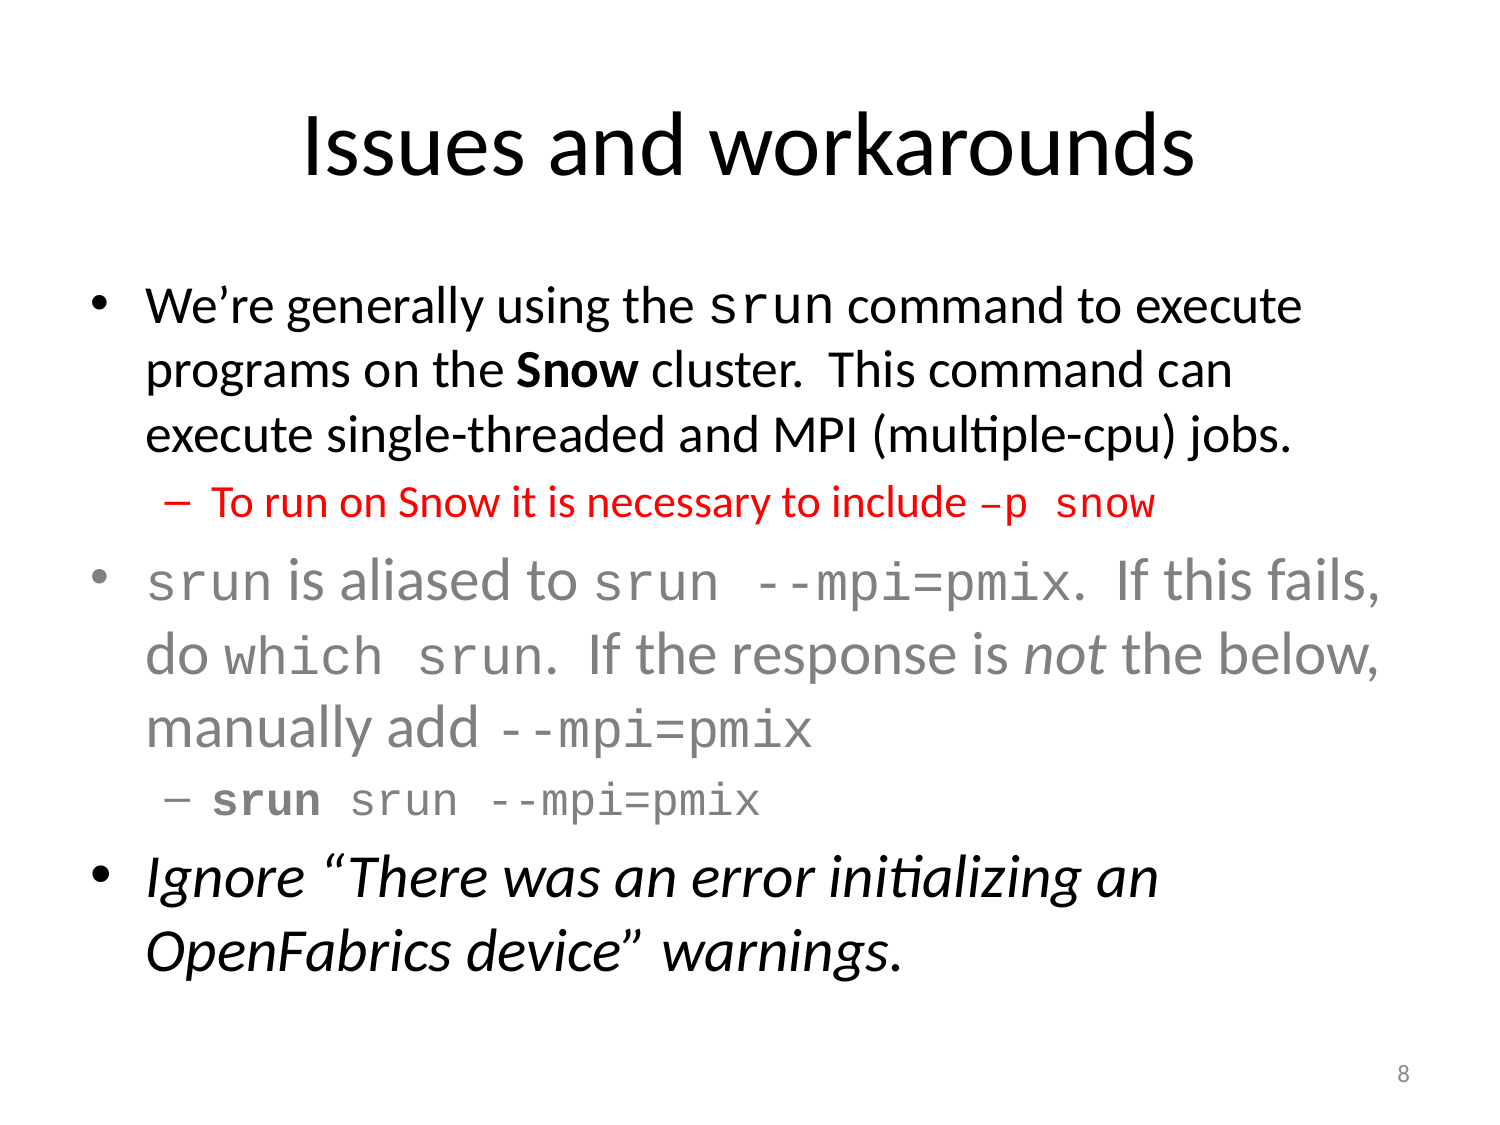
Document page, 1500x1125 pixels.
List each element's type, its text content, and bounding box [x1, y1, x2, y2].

slide_number 8 [1074, 1042, 1425, 1103]
list We’re generally using the srun command to execute programs on the Snow cluster. This command can execute single-threaded and MPI (multiple-cpu) jobs. To run on Snow it is necessary to include –p snow srun is aliased to srun --mpi=pmix. If this fails, do which srun. If the response is not the below, manually add --mpi=pmix srun srun --mpi=pmix Ignore “There was an error initializing an OpenFabrics device” warnings. [75, 262, 1425, 1005]
title Issues and workarounds [75, 45, 1425, 233]
